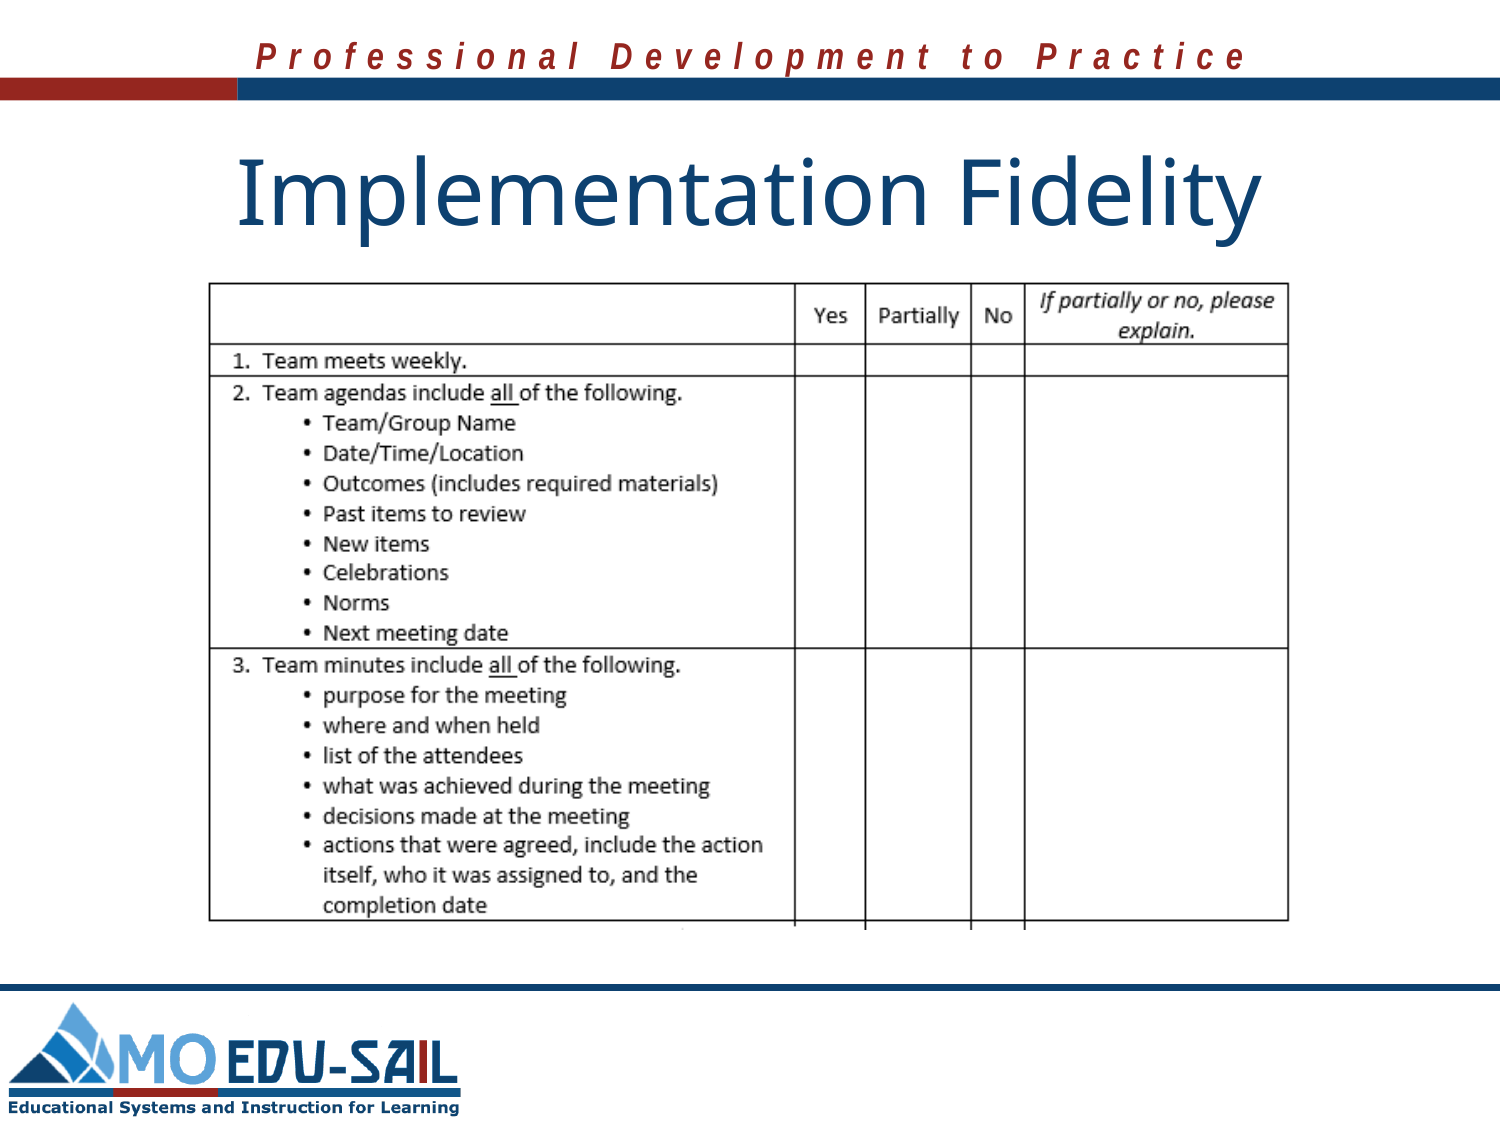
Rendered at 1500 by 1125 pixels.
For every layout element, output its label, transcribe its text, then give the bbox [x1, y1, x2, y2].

picture [203, 278, 1296, 930]
title Implementation Fidelity [74, 98, 1426, 279]
picture [8, 997, 475, 1120]
